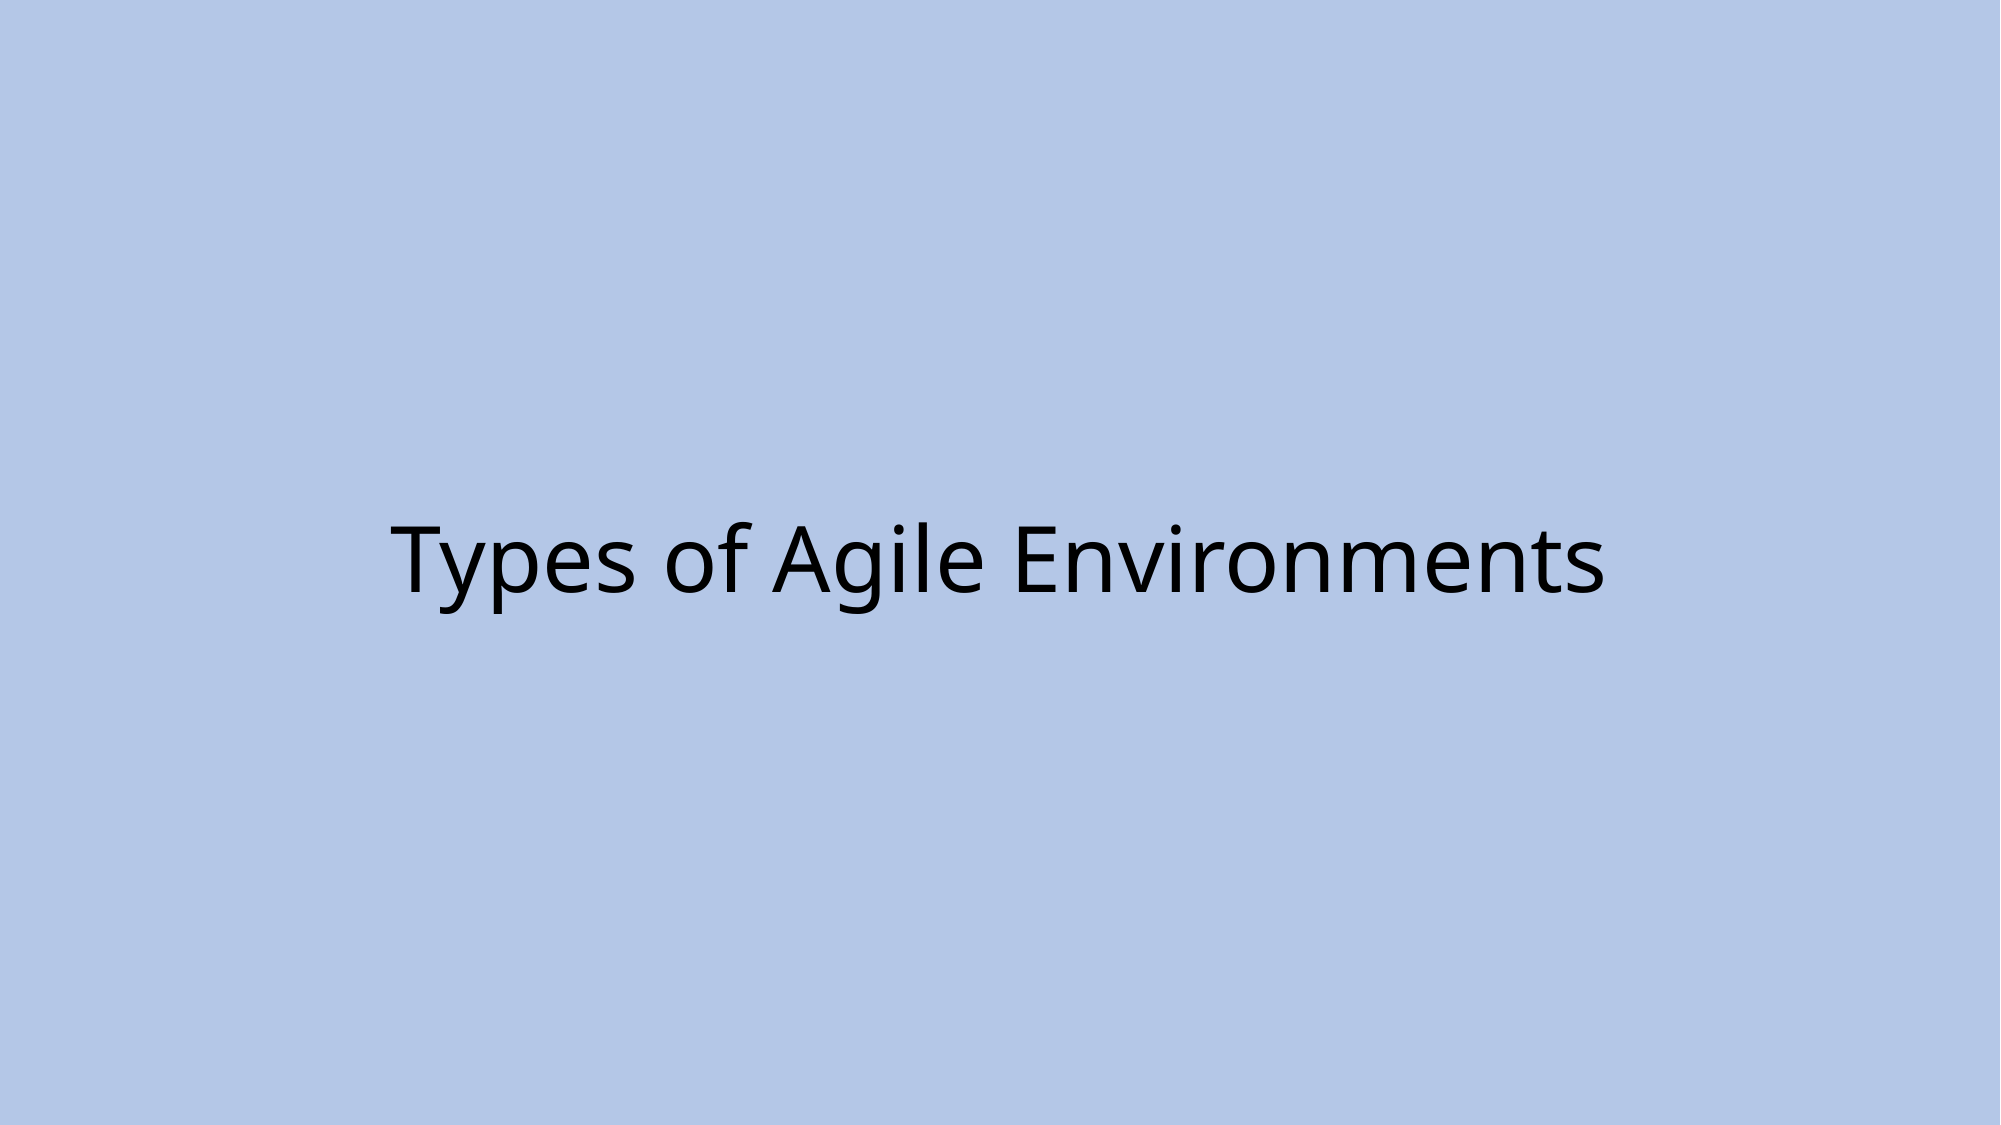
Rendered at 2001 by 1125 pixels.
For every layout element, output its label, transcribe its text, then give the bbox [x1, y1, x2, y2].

title Types of Agile Environments [137, 453, 1863, 672]
